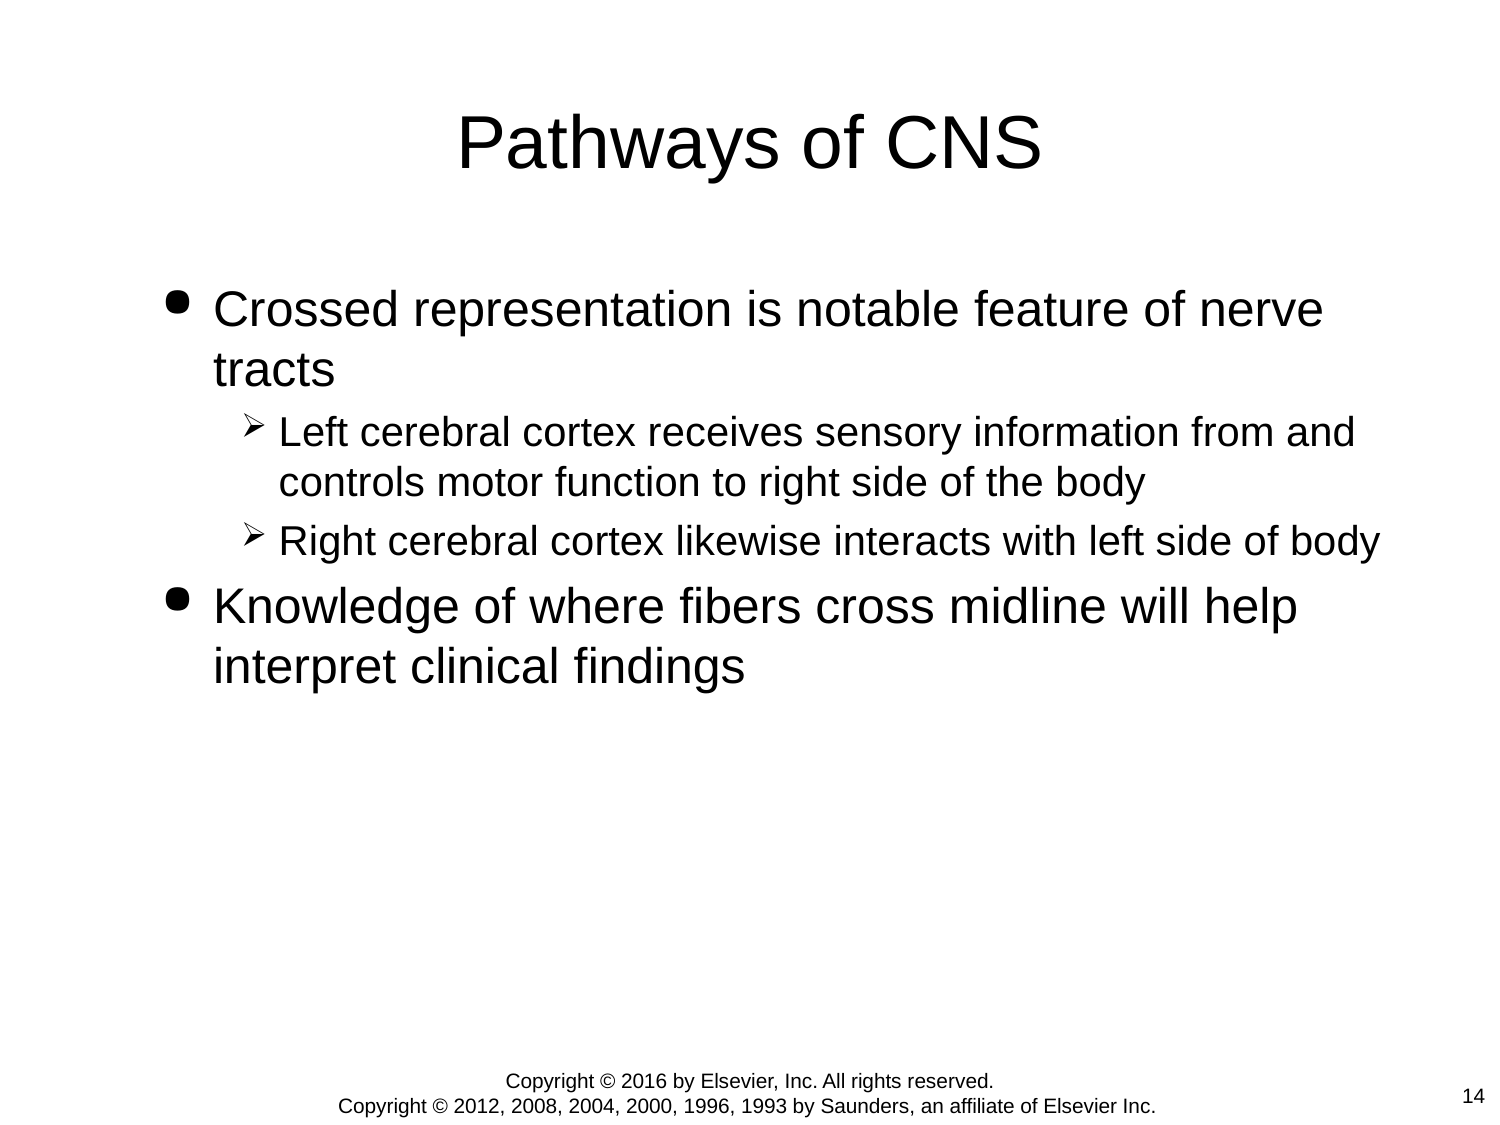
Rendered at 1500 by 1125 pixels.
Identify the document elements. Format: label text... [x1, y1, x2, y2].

slide_number 14 [1149, 1065, 1500, 1125]
title Pathways of CNS [75, 45, 1425, 233]
footer Copyright © 2016 by Elsevier, Inc. All rights reserved. Copyright © 2012, 2008, 2004, 2000, 1996, 1993 by Saunders, an affiliate of Elsevier Inc. [162, 1059, 1338, 1123]
list Crossed representation is notable feature of nerve tracts Left cerebral cortex receives sensory information from and controls motor function to right side of the body Right cerebral cortex likewise interacts with left side of body Knowledge of where fibers cross midline will help interpret clinical findings [76, 269, 1427, 1000]
